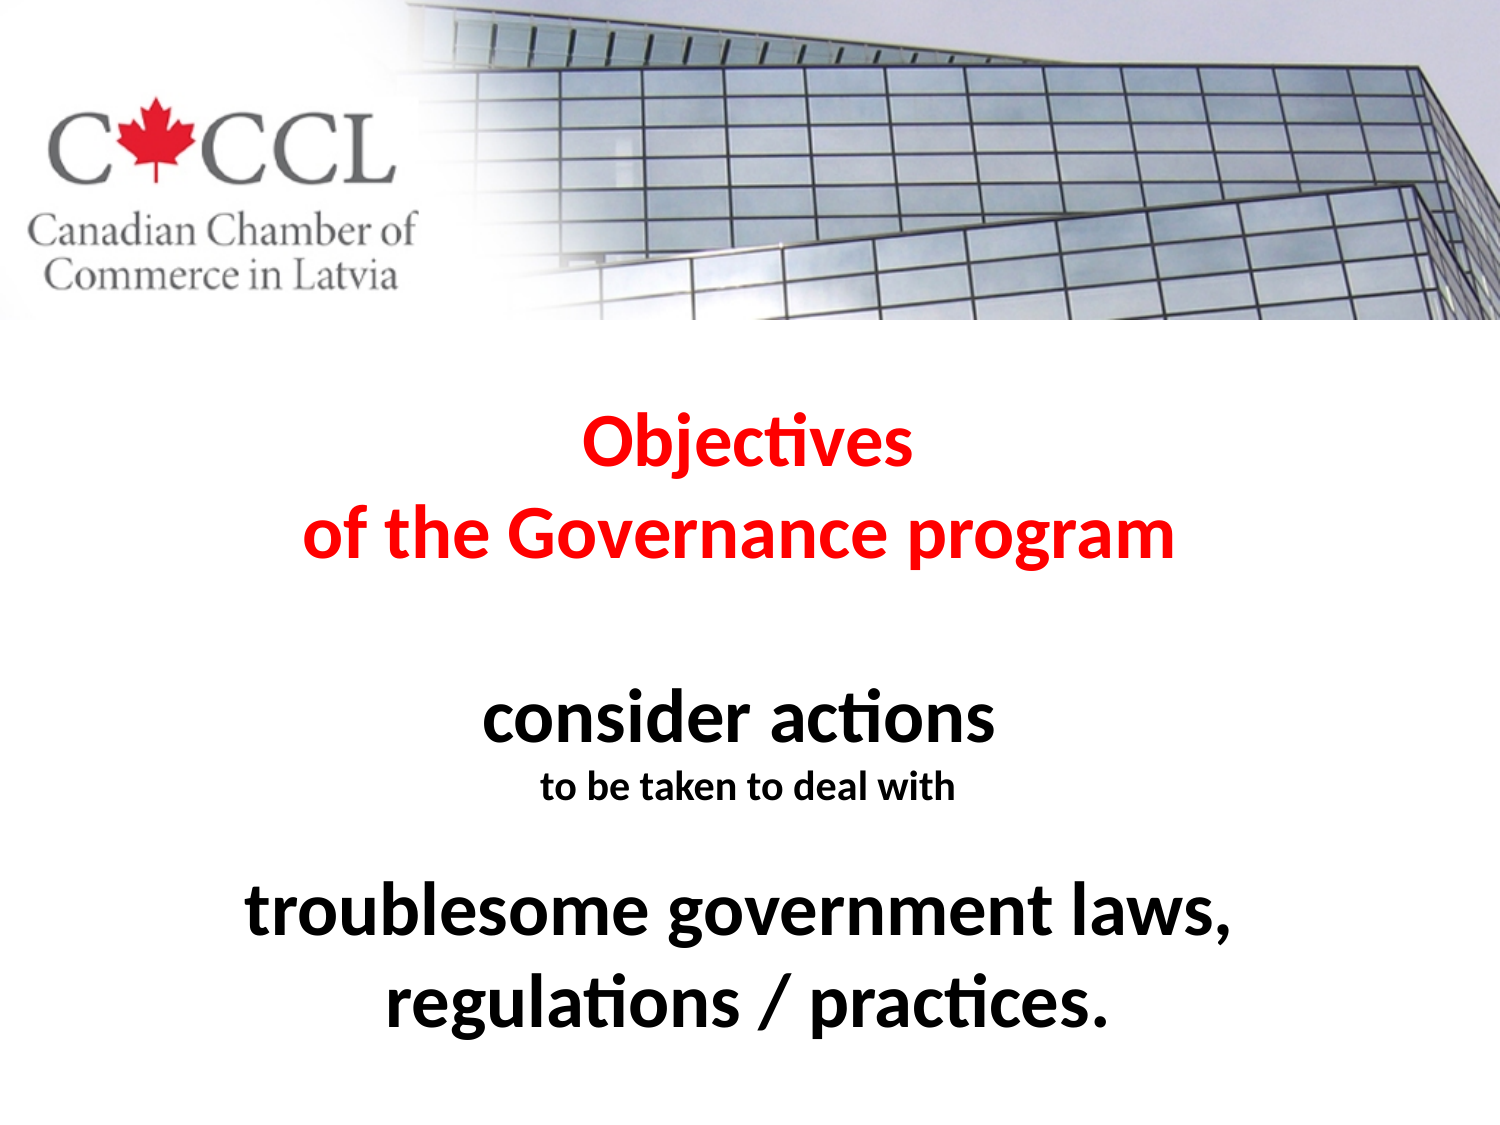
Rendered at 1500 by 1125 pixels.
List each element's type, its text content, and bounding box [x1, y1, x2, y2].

picture [0, 0, 1500, 320]
title Objectives of the Governance program consider actions to be taken to deal with troublesome government laws, regulations / practices. [54, 380, 1442, 1053]
